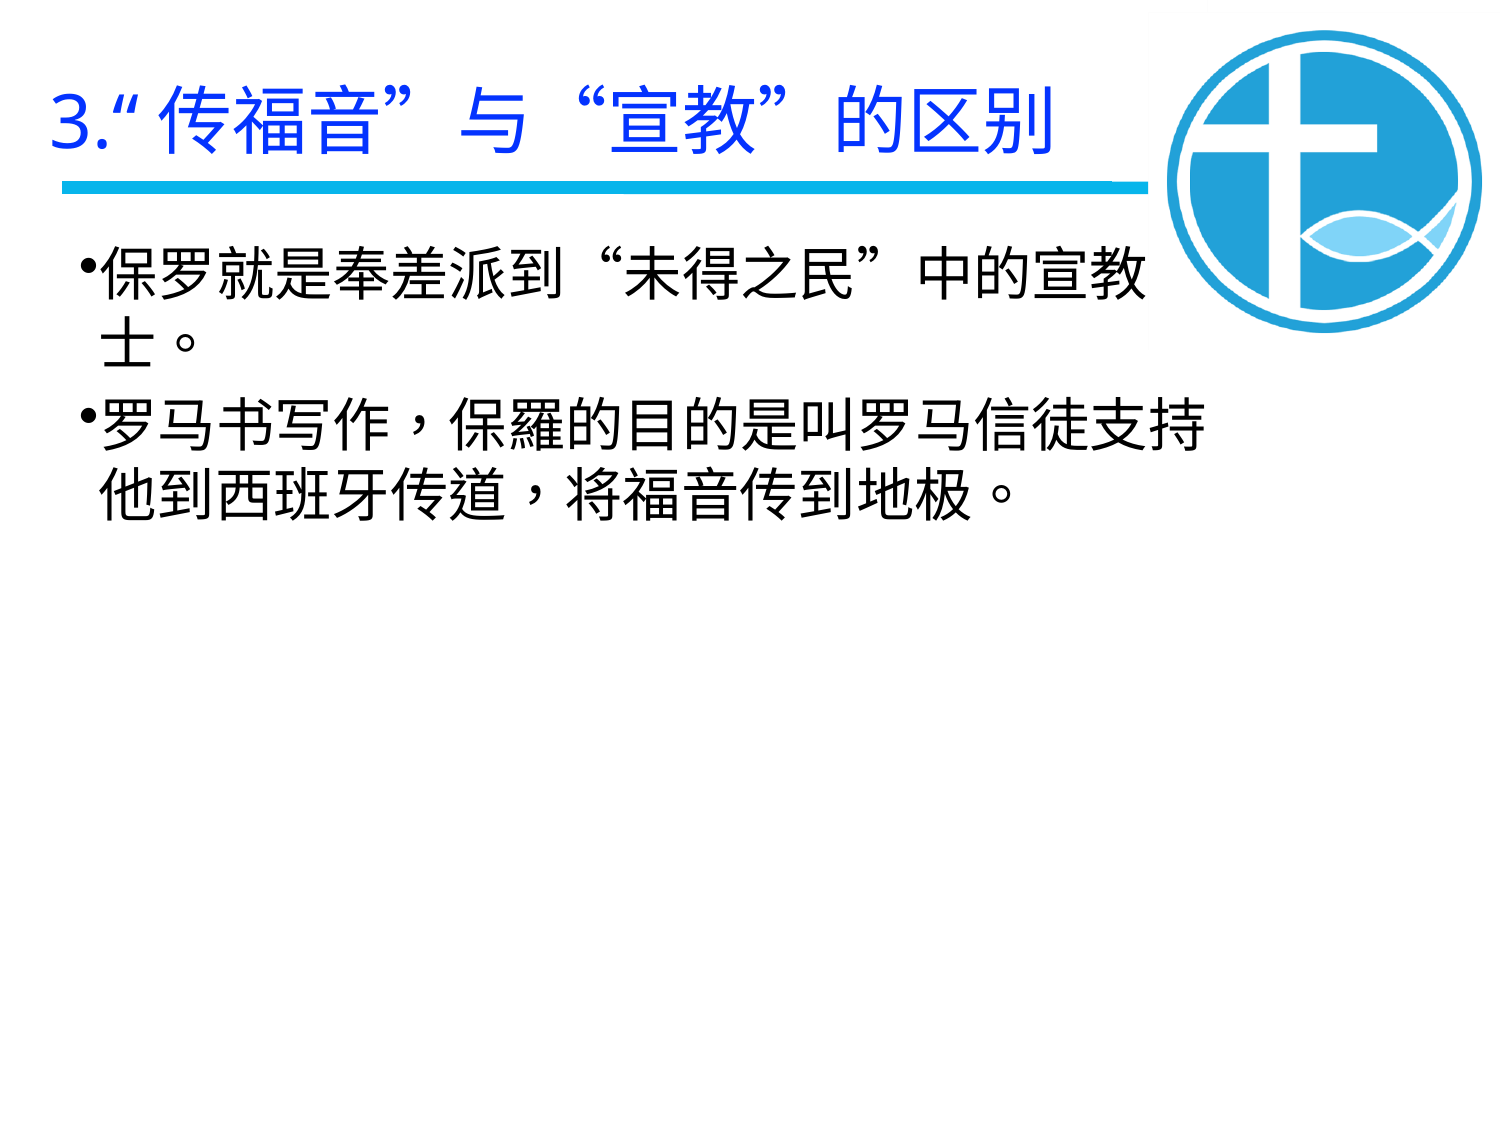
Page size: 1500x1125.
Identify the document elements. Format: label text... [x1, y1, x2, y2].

text_box 3.“传福音”与“宣教”的区别 [42, 76, 1281, 172]
text_box 保罗就是奉差派到“未得之民”中的宣教士。 罗马书写作，保羅的目的是叫罗马信徒支持他到西班牙传道，将福音传到地极。 [71, 230, 1238, 616]
picture [1148, 0, 1500, 350]
text_box [290, 421, 321, 548]
